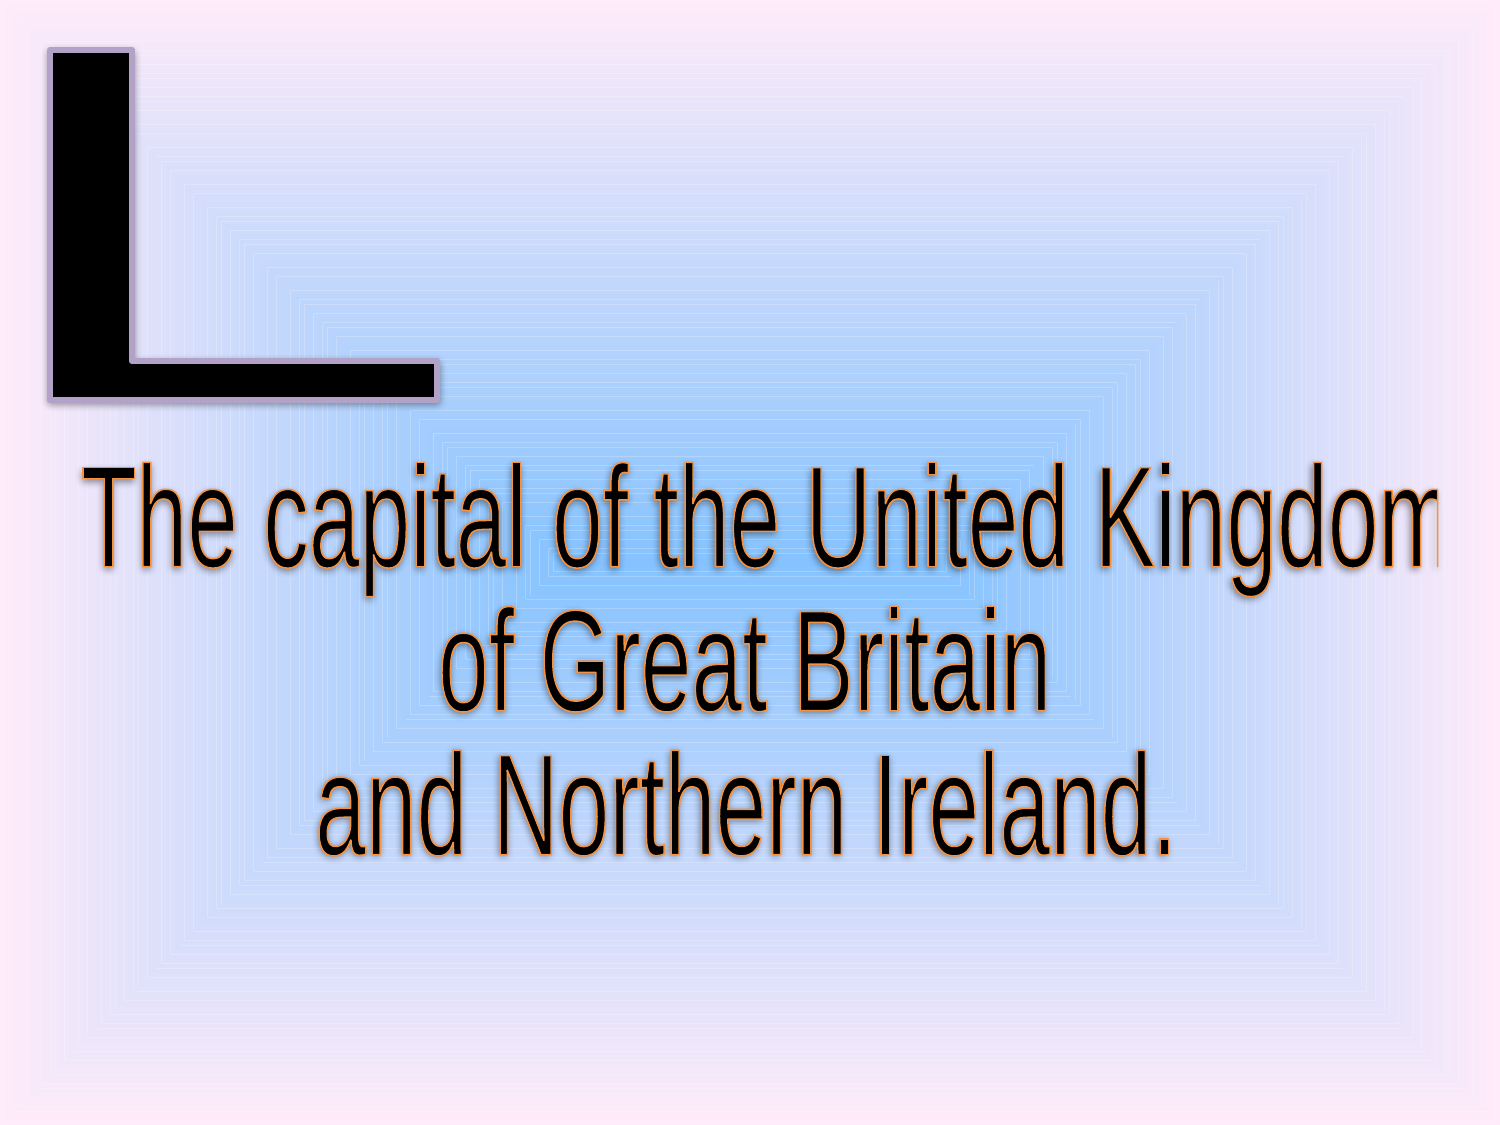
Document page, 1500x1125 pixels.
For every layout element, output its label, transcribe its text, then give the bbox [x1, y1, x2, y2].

text_box The capital of the United Kingdom of Great Britain and Northern Ireland. [142, 461, 183, 568]
text_box The capital of the United Kingdom of Great Britain and Northern Ireland. [670, 749, 711, 856]
text_box The capital of the United Kingdom of Great Britain and Northern Ireland. [811, 466, 866, 569]
text_box The capital of the United Kingdom of Great Britain and Northern Ireland. [311, 488, 361, 569]
text_box The capital of the United Kingdom of Great Britain and Northern Ireland. [561, 776, 607, 857]
text_box The capital of the United Kingdom of Great Britain and Northern Ireland. [876, 488, 918, 568]
text_box The capital of the United Kingdom of Great Britain and Northern Ireland. [1055, 776, 1096, 856]
text_box The capital of the United Kingdom of Great Britain and Northern Ireland. [1383, 488, 1439, 568]
text_box The capital of the United Kingdom of Great Britain and Northern Ireland. [859, 632, 884, 712]
text_box The capital of the United Kingdom of Great Britain and Northern Ireland. [694, 632, 743, 713]
text_box The capital of the United Kingdom of Great Britain and Northern Ireland. [904, 616, 930, 713]
text_box The capital of the United Kingdom of Great Britain and Northern Ireland. [943, 472, 968, 569]
text_box The capital of the United Kingdom of Great Britain and Northern Ireland. [614, 776, 639, 856]
text_box The capital of the United Kingdom of Great Britain and Northern Ireland. [684, 461, 725, 568]
text_box The capital of the United Kingdom of Great Britain and Northern Ireland. [499, 754, 552, 856]
text_box The capital of the United Kingdom of Great Britain and Northern Ireland. [1280, 461, 1323, 569]
text_box The capital of the United Kingdom of Great Britain and Northern Ireland. [543, 609, 605, 713]
text_box The capital of the United Kingdom of Great Britain and Northern Ireland. [458, 488, 508, 569]
text_box The capital of the United Kingdom of Great Britain and Northern Ireland. [555, 488, 600, 569]
text_box The capital of the United Kingdom of Great Britain and Northern Ireland. [1103, 749, 1147, 857]
text_box The capital of the United Kingdom of Great Britain and Northern Ireland. [364, 488, 408, 598]
text_box The capital of the United Kingdom of Great Britain and Northern Ireland. [640, 760, 665, 857]
text_box The capital of the United Kingdom of Great Britain and Northern Ireland. [1021, 461, 1065, 569]
text_box The capital of the United Kingdom of Great Britain and Northern Ireland. [903, 776, 928, 856]
text_box The capital of the United Kingdom of Great Britain and Northern Ireland. [266, 488, 308, 569]
text_box The capital of the United Kingdom of Great Britain and Northern Ireland. [742, 616, 768, 713]
text_box The capital of the United Kingdom of Great Britain and Northern Ireland. [1002, 776, 1051, 857]
text_box The capital of the United Kingdom of Great Britain and Northern Ireland. [801, 776, 843, 856]
text_box The capital of the United Kingdom of Great Britain and Northern Ireland. [615, 632, 641, 712]
text_box The capital of the United Kingdom of Great Britain and Northern Ireland. [1101, 466, 1155, 568]
text_box The capital of the United Kingdom of Great Britain and Northern Ireland. [431, 472, 456, 569]
text_box The capital of the United Kingdom of Great Britain and Northern Ireland. [970, 488, 1016, 569]
text_box The capital of the United Kingdom of Great Britain and Northern Ireland. [603, 461, 630, 568]
text_box The capital of the United Kingdom of Great Britain and Northern Ireland. [732, 488, 777, 569]
text_box The capital of the United Kingdom of Great Britain and Northern Ireland. [932, 632, 982, 713]
text_box The capital of the United Kingdom of Great Britain and Northern Ireland. [1229, 488, 1272, 598]
text_box The capital of the United Kingdom of Great Britain and Northern Ireland. [371, 776, 412, 856]
text_box The capital of the United Kingdom of Great Britain and Northern Ireland. [718, 776, 764, 857]
text_box The capital of the United Kingdom of Great Britain and Northern Ireland. [318, 776, 367, 857]
text_box The capital of the United Kingdom of Great Britain and Northern Ireland. [643, 632, 689, 713]
text_box The capital of the United Kingdom of Great Britain and Northern Ireland. [489, 605, 516, 712]
text_box The capital of the United Kingdom of Great Britain and Northern Ireland. [1005, 632, 1047, 712]
text_box The capital of the United Kingdom of Great Britain and Northern Ireland. [654, 472, 679, 569]
text_box The capital of the United Kingdom of Great Britain and Northern Ireland. [1180, 488, 1222, 568]
text_box The capital of the United Kingdom of Great Britain and Northern Ireland. [441, 632, 486, 713]
text_box The capital of the United Kingdom of Great Britain and Northern Ireland. [190, 488, 235, 569]
text_box The capital of the United Kingdom of Great Britain and Northern Ireland. [799, 610, 850, 712]
text_box The capital of the United Kingdom of Great Britain and Northern Ireland. [771, 776, 796, 856]
text_box The capital of the United Kingdom of Great Britain and Northern Ireland. [1330, 488, 1376, 569]
text_box The capital of the United Kingdom of Great Britain and Northern Ireland. [419, 749, 463, 857]
text_box The capital of the United Kingdom of Great Britain and Northern Ireland. [931, 776, 976, 857]
